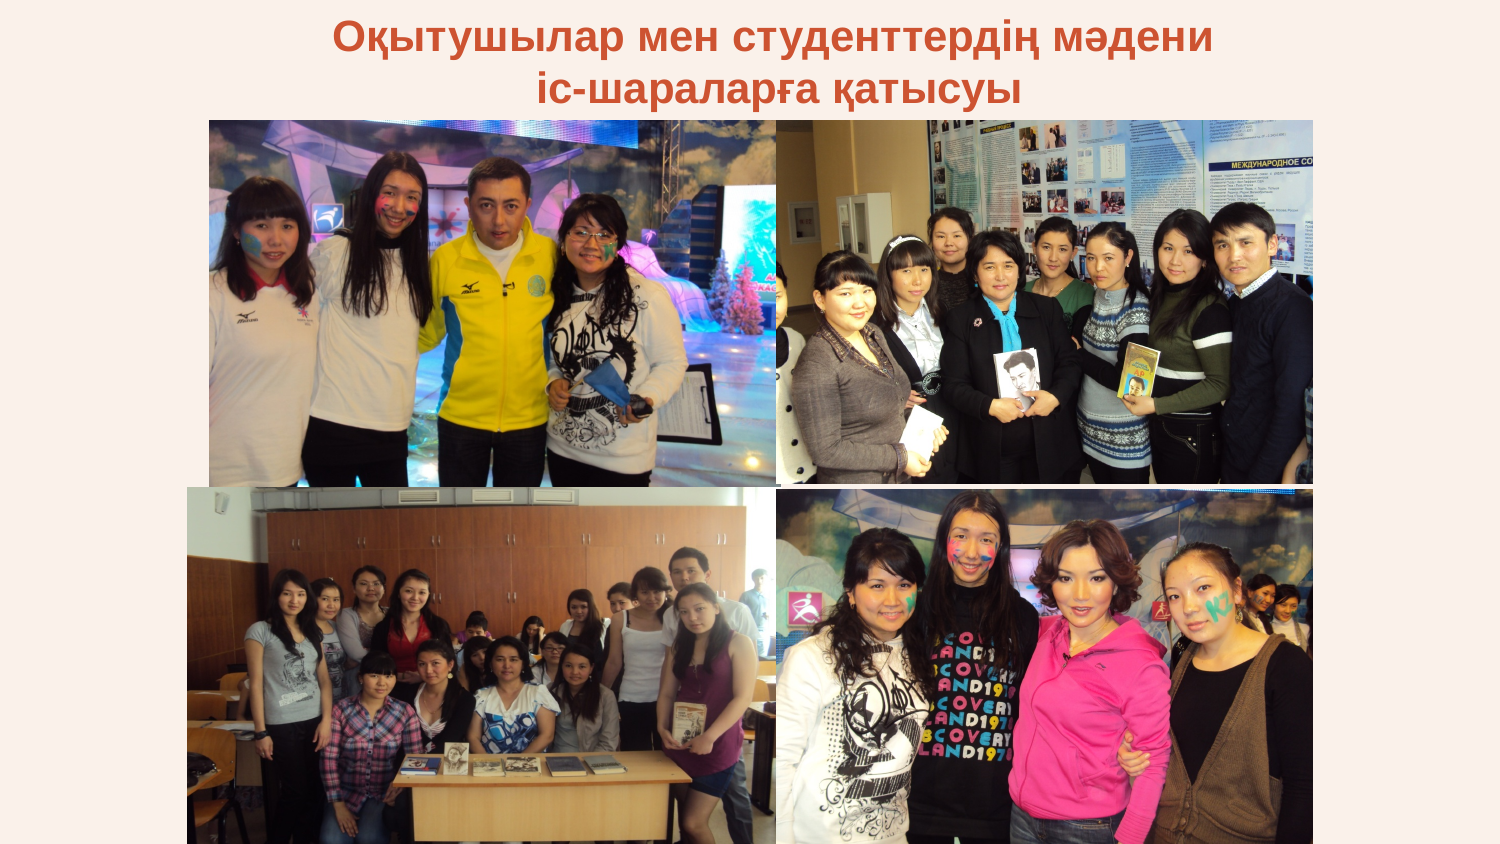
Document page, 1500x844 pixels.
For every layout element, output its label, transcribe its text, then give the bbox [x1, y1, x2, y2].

picture [187, 120, 1313, 844]
text_box Оқытушылар мен студенттердің мәдени іс-шараларға қатысуы [115, 0, 1445, 120]
